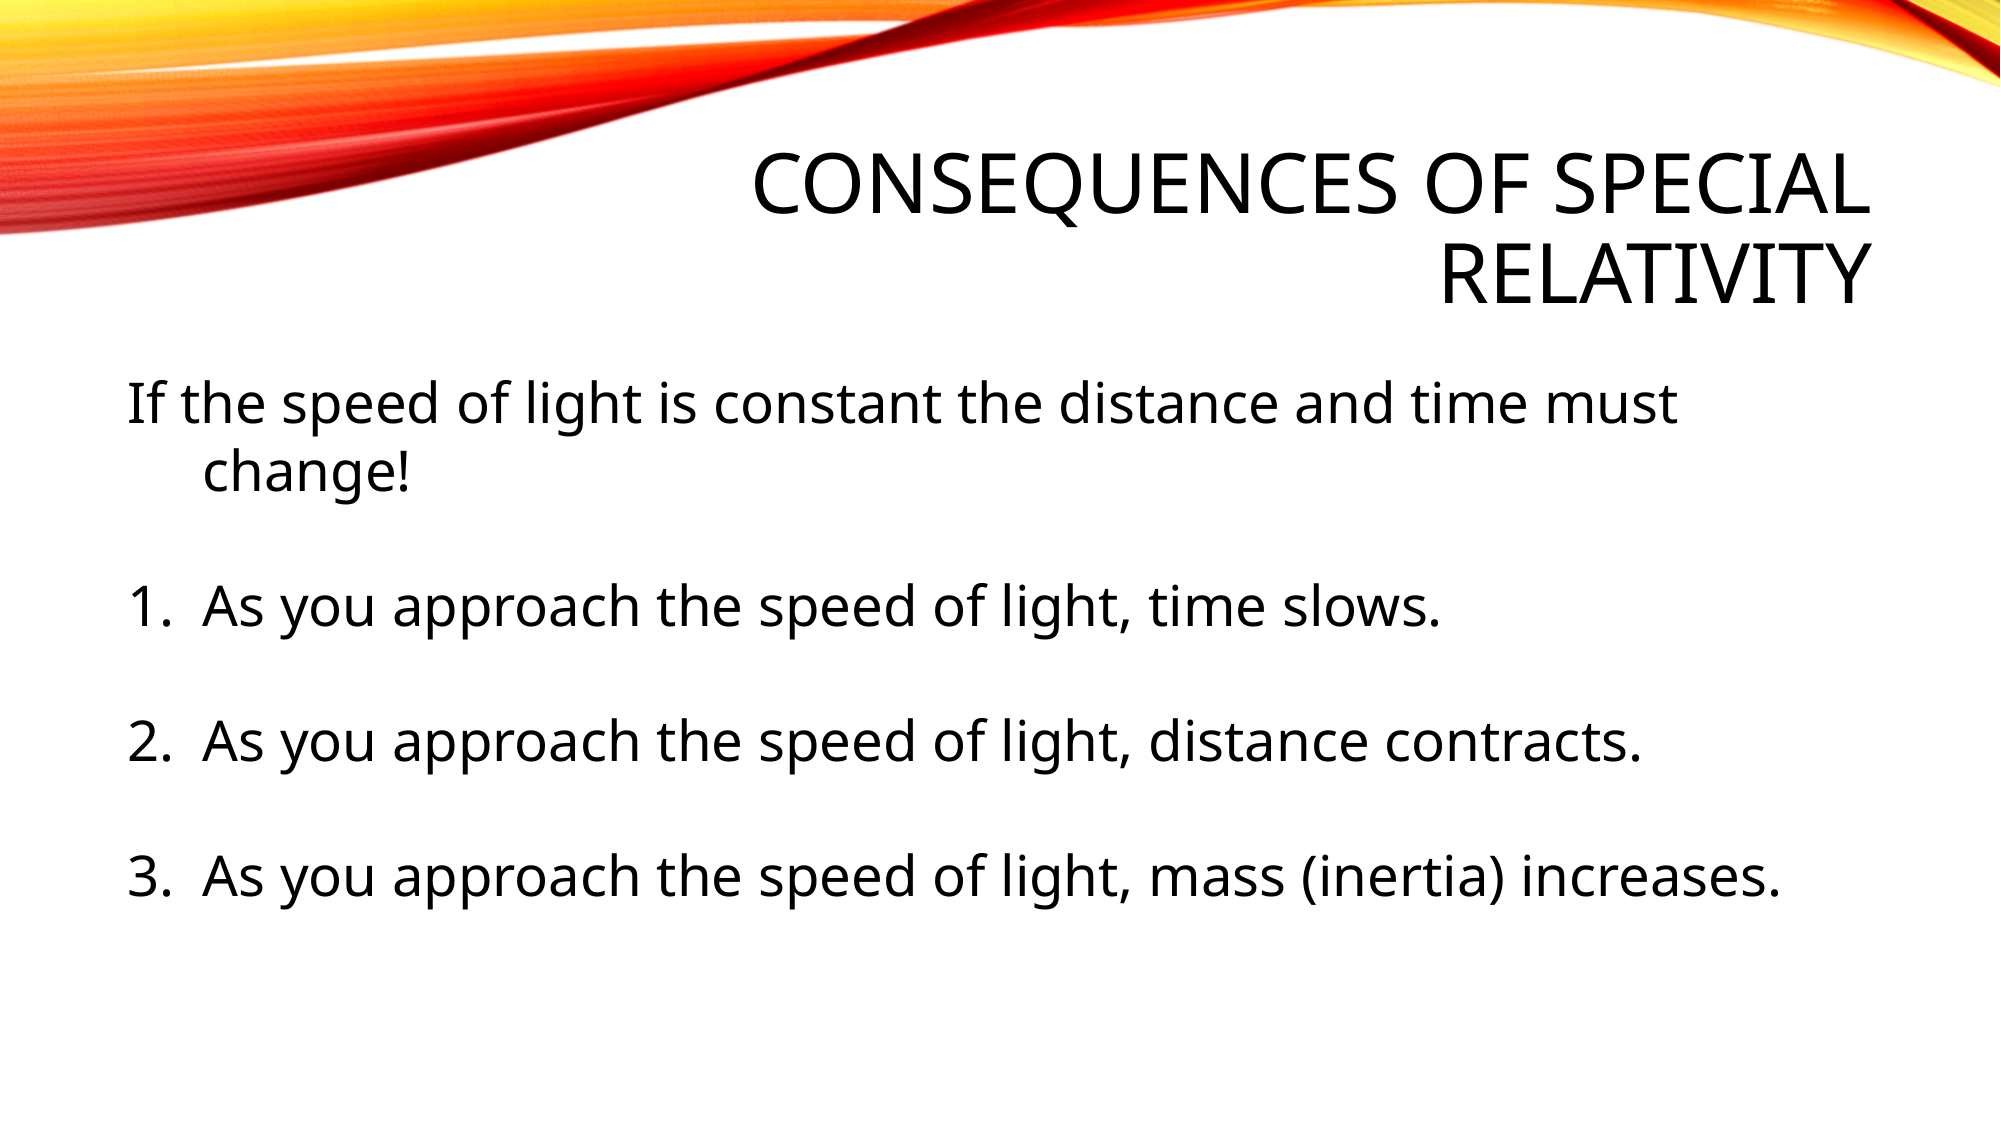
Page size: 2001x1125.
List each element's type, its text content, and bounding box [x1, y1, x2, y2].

title Consequences of Special Relativity [474, 125, 1888, 338]
list If the speed of light is constant the distance and time must change! As you approach the speed of light, time slows. As you approach the speed of light, distance contracts. As you approach the speed of light, mass (inertia) increases. [112, 360, 1888, 1021]
picture [0, 0, 2000, 237]
